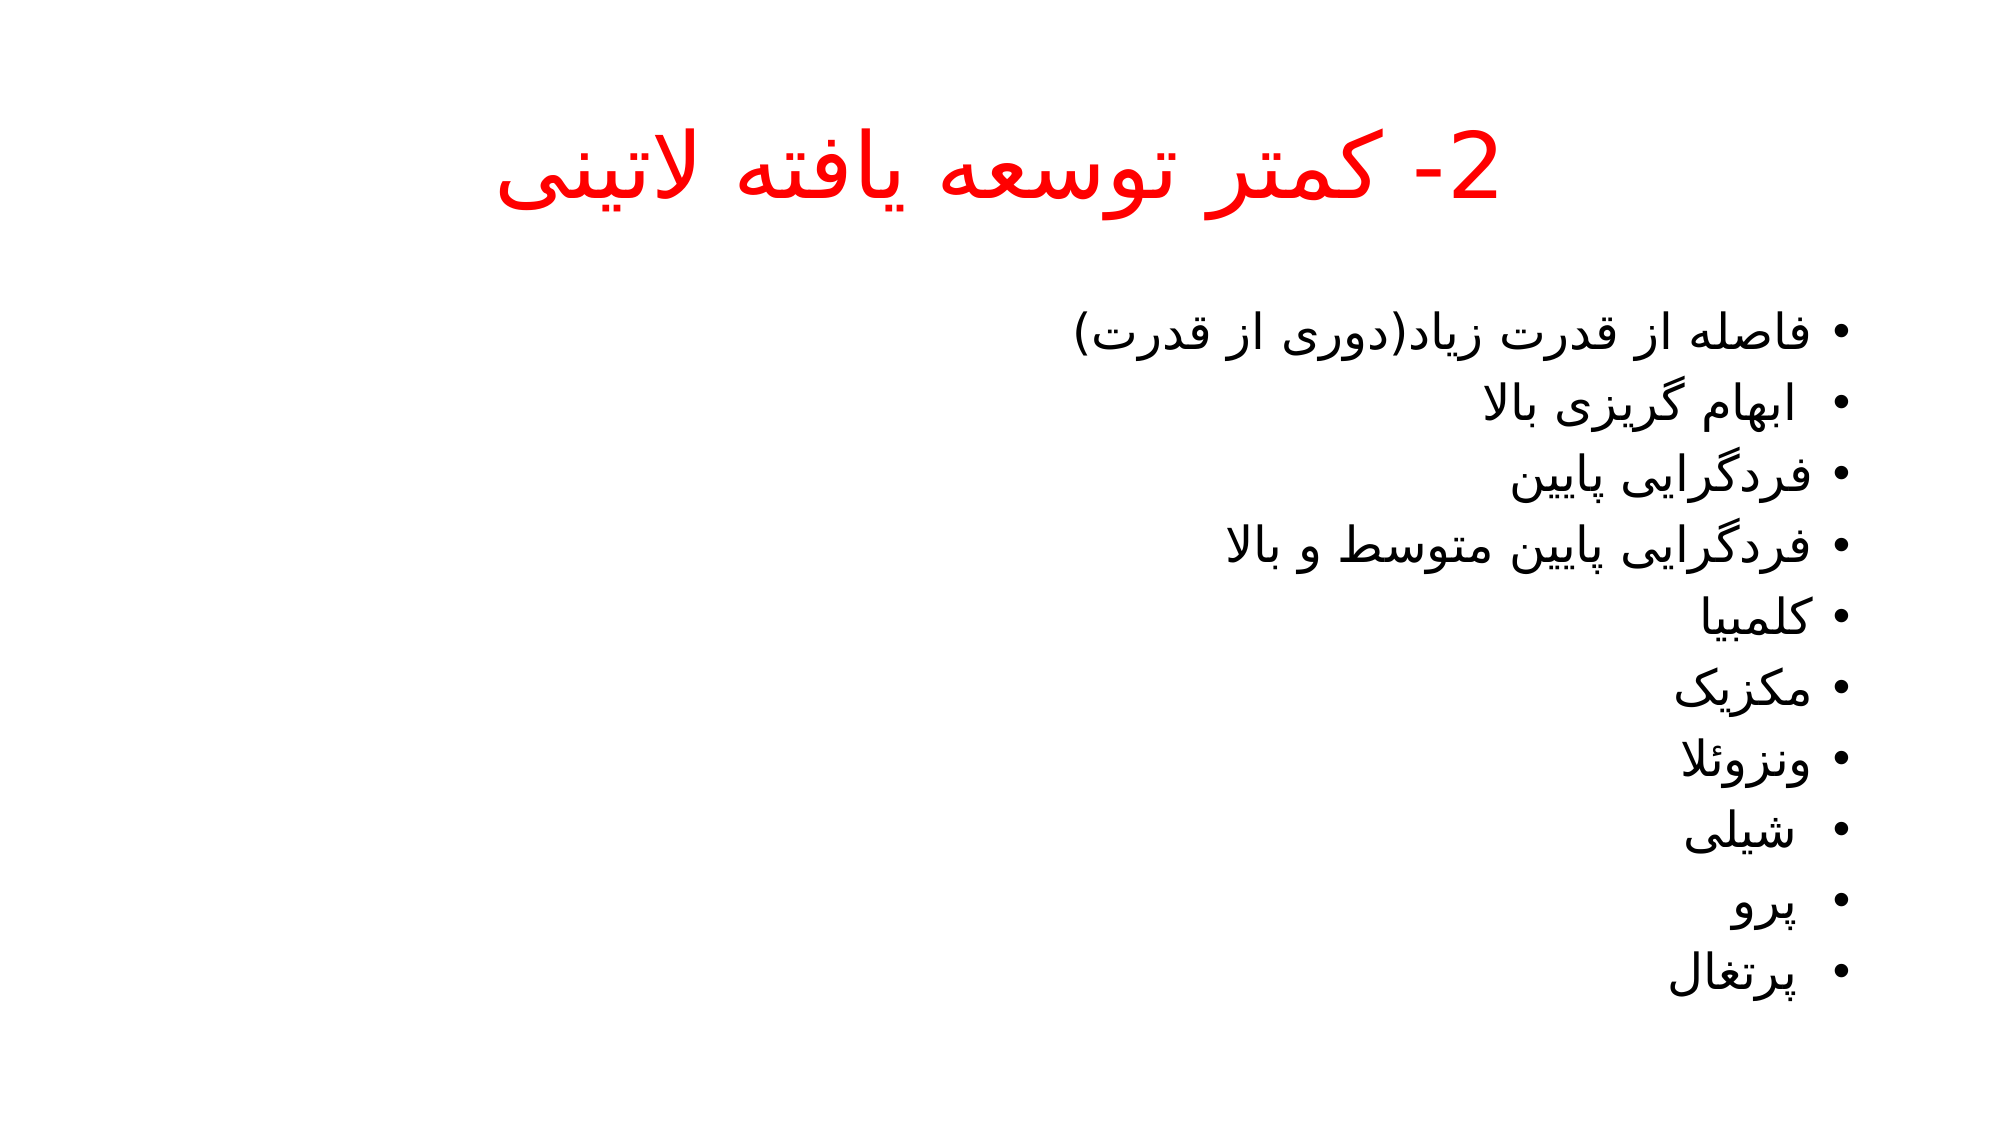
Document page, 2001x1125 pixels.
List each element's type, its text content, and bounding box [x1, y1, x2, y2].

list فاصله از قدرت زیاد(دوری از قدرت) ابهام گریزی بالا فردگرایی پایین فردگرایی پایین متوسط و بالا کلمبیا مکزیک ونزوئلا شیلی پرو پرتغال [137, 299, 1863, 1014]
title 2- کمتر توسعه یافته لاتینی [137, 59, 1863, 278]
